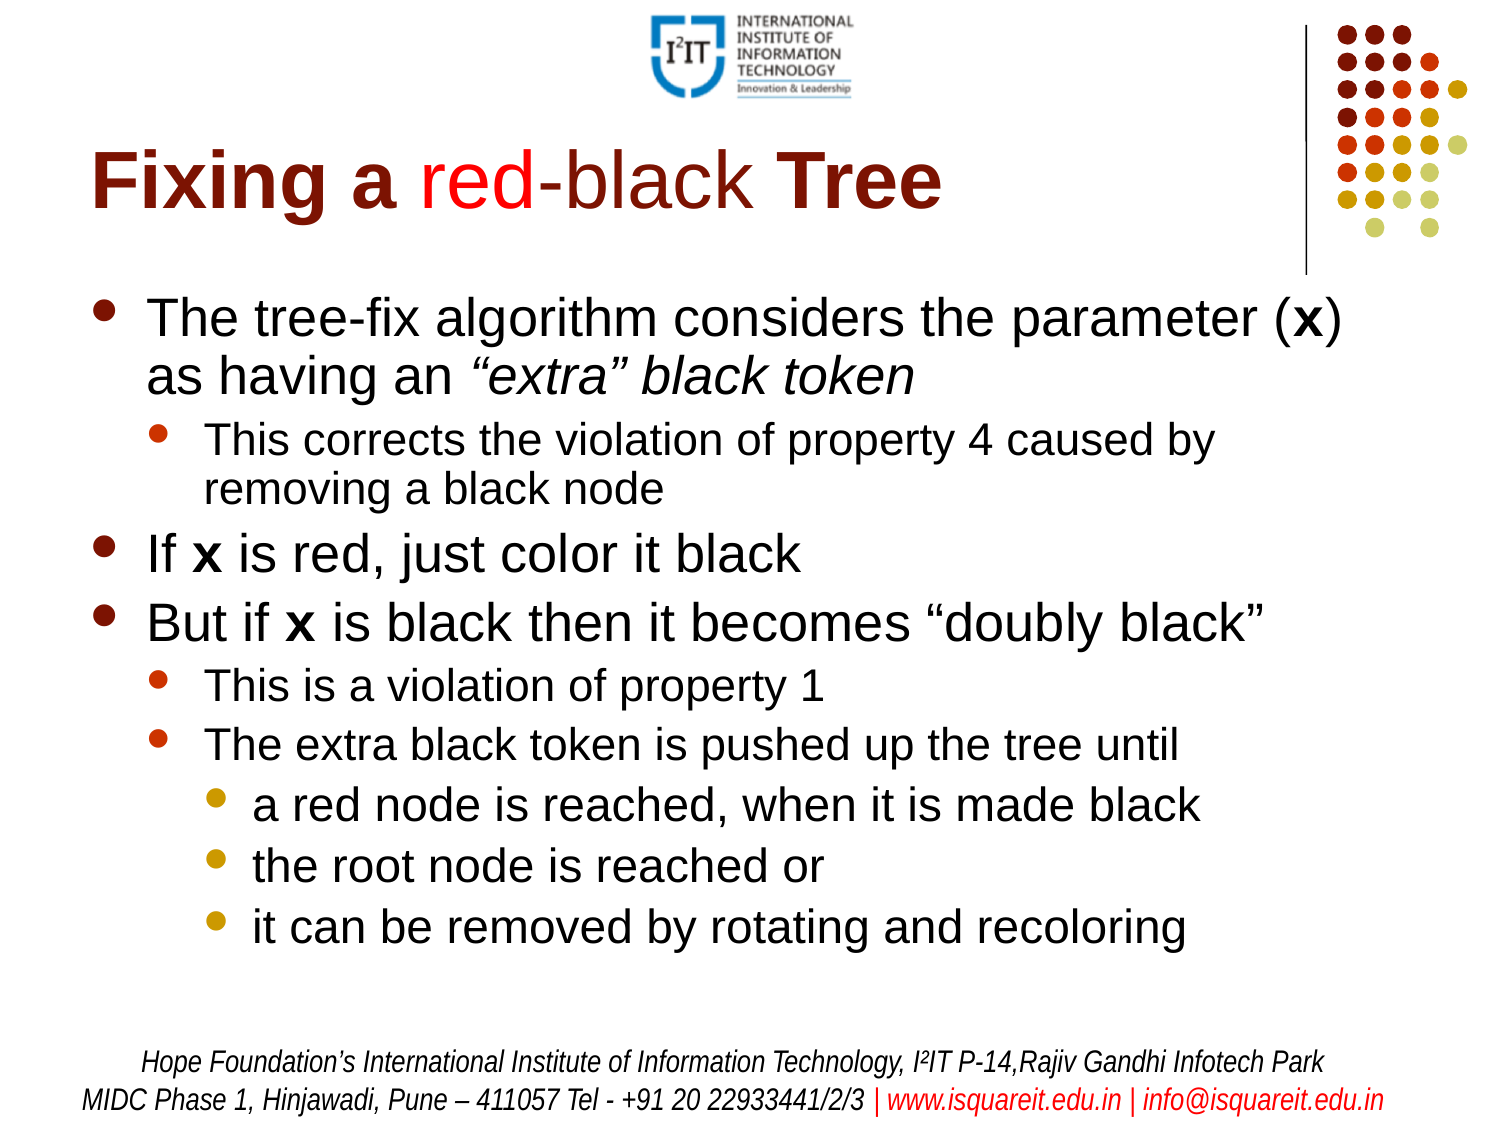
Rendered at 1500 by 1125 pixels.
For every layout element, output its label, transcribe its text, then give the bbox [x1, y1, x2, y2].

list The tree-fix algorithm considers the parameter (x) as having an “extra” black token This corrects the violation of property 4 caused by removing a black node If x is red, just color it black But if x is black then it becomes “doubly black” This is a violation of property 1 The extra black token is pushed up the tree until a red node is reached, when it is made black the root node is reached or it can be removed by rotating and recoloring [74, 281, 1426, 989]
picture [649, 13, 856, 101]
text_box Hope Foundation’s International Institute of Information Technology, I²IT P-14,Rajiv Gandhi Infotech Park MIDC Phase 1, Hinjawadi, Pune – 411057 Tel - +91 20 22933441/2/3 | www.isquareit.edu.in | info@isquareit.edu.in [29, 1034, 1438, 1124]
title Fixing a red-black Tree [74, 19, 1313, 233]
